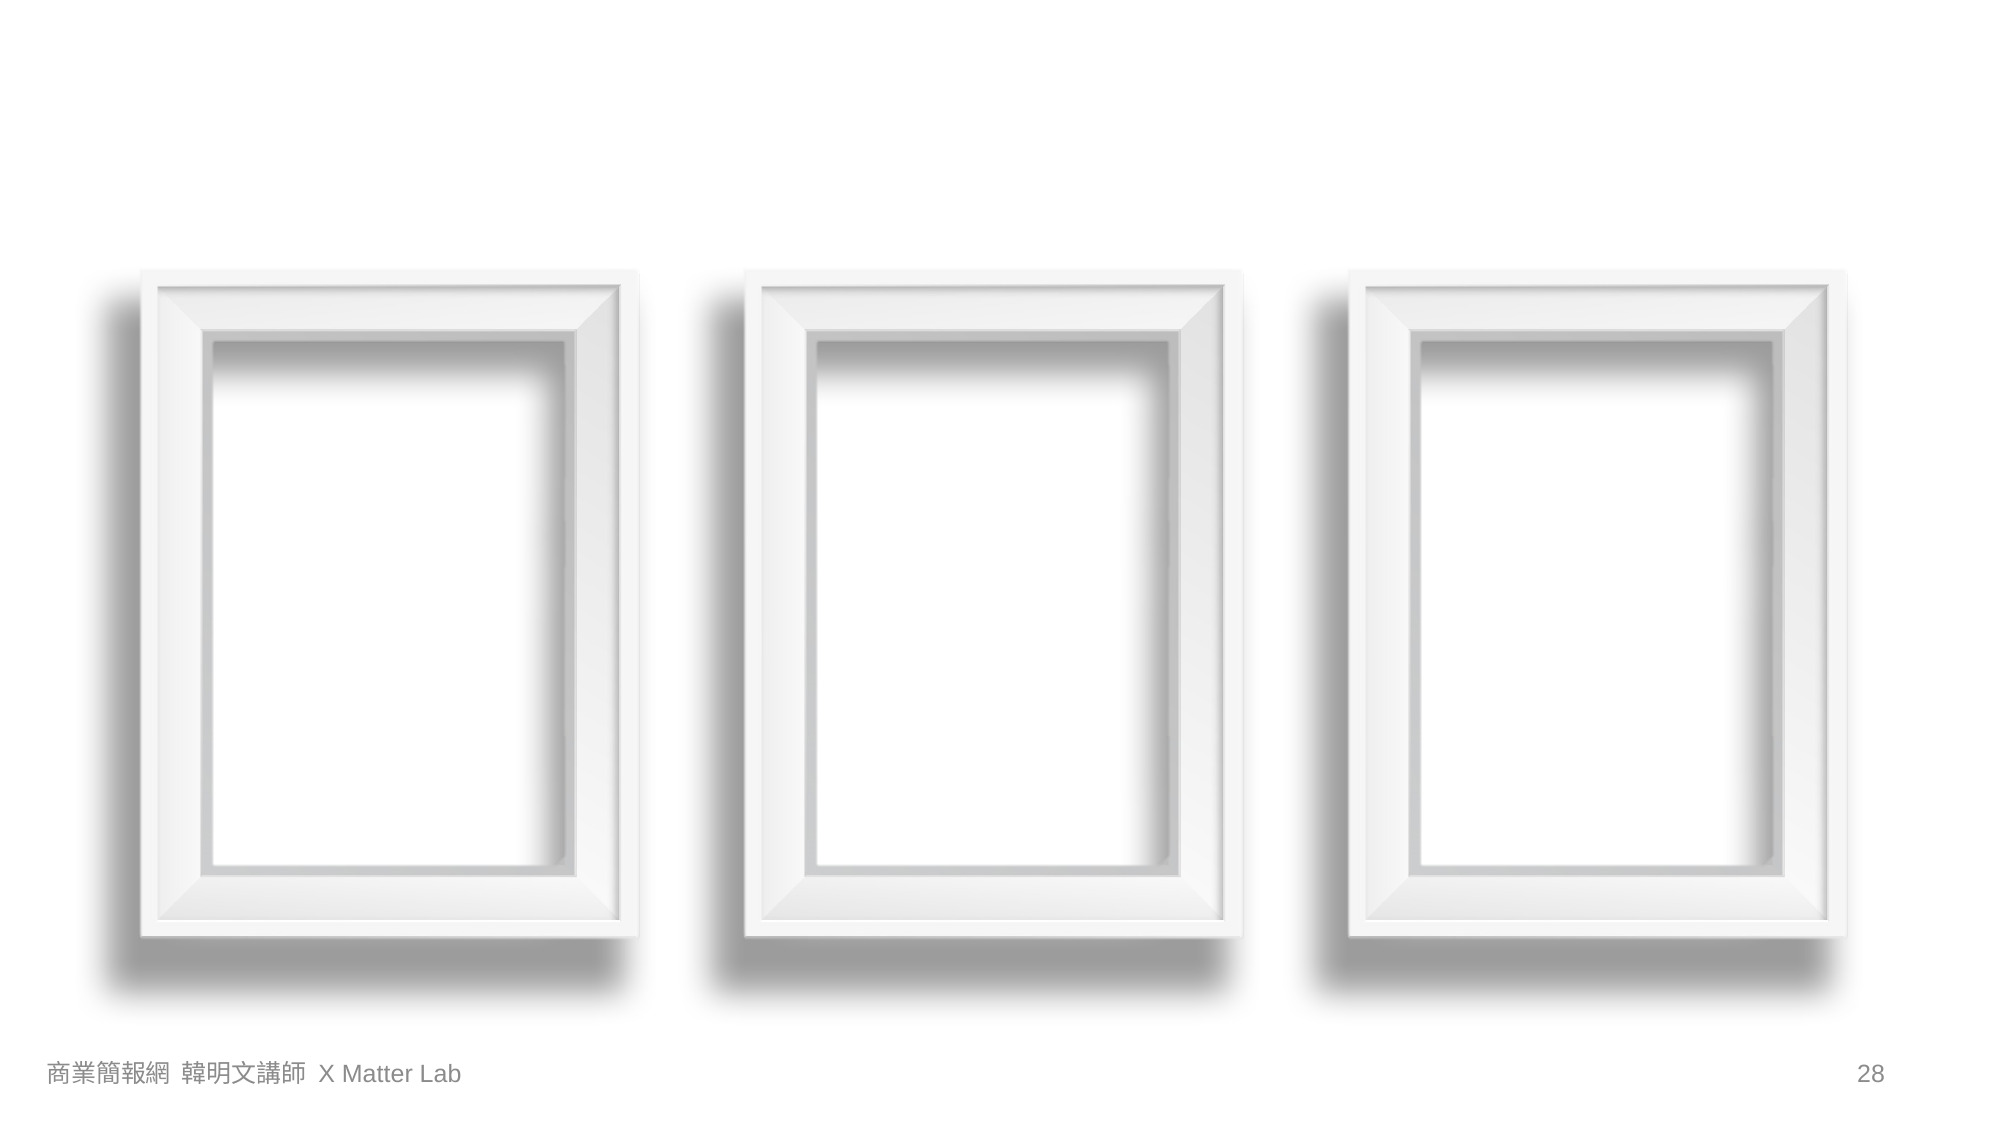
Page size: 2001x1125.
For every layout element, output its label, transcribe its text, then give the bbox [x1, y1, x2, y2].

picture [1328, 253, 1881, 955]
picture [119, 253, 672, 955]
picture [723, 253, 1276, 955]
footer 商業簡報網 韓明文講師 X Matter Lab [30, 1042, 665, 1103]
slide_number 27 [1433, 1042, 1900, 1103]
